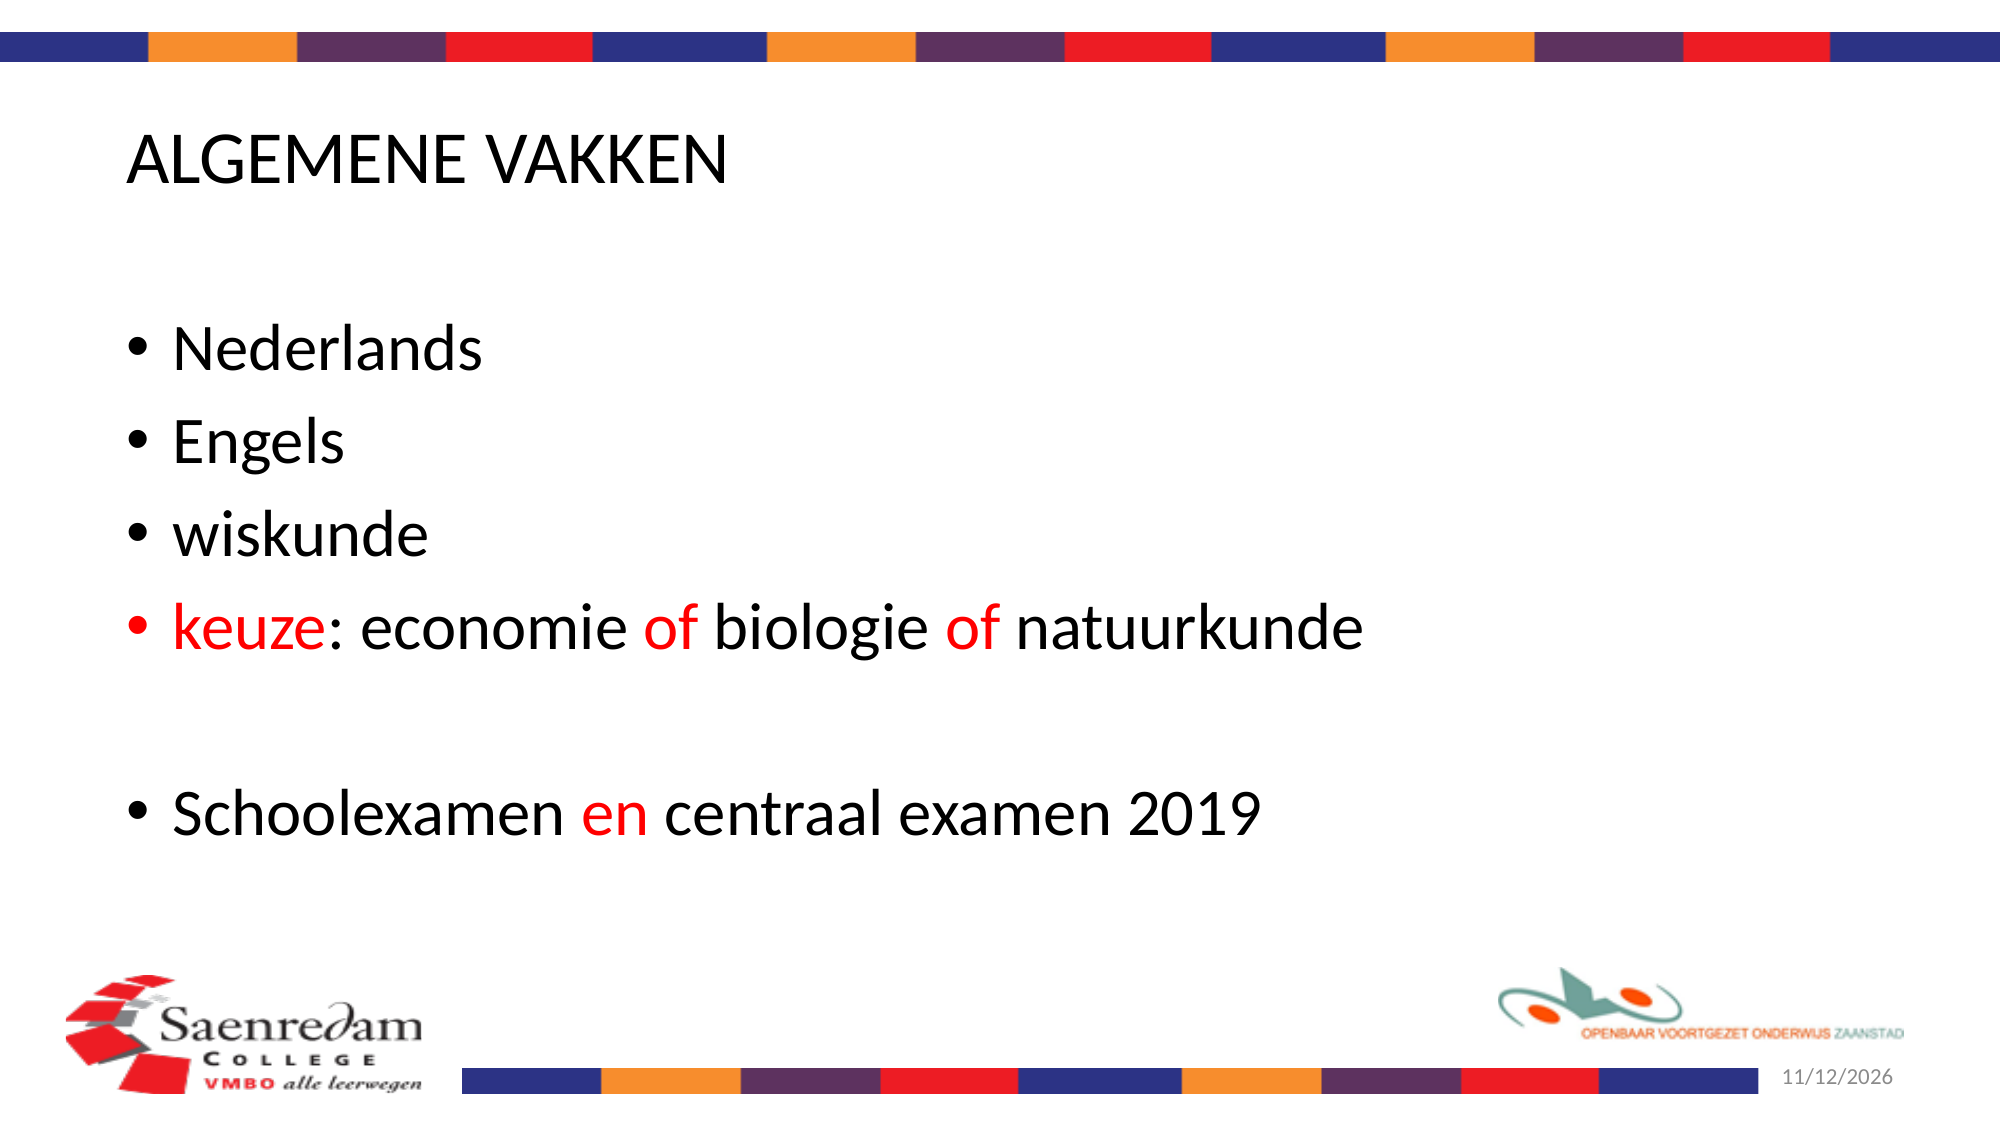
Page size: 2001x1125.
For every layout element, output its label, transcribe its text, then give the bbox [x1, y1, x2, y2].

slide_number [1766, 1045, 1950, 1106]
list Nederlands Engels wiskunde keuze: economie of biologie of natuurkunde Schoolexamen en centraal examen 2019 [111, 305, 1904, 874]
picture [1498, 967, 1904, 1046]
list ALGEMENE Vakken [111, 110, 1904, 212]
